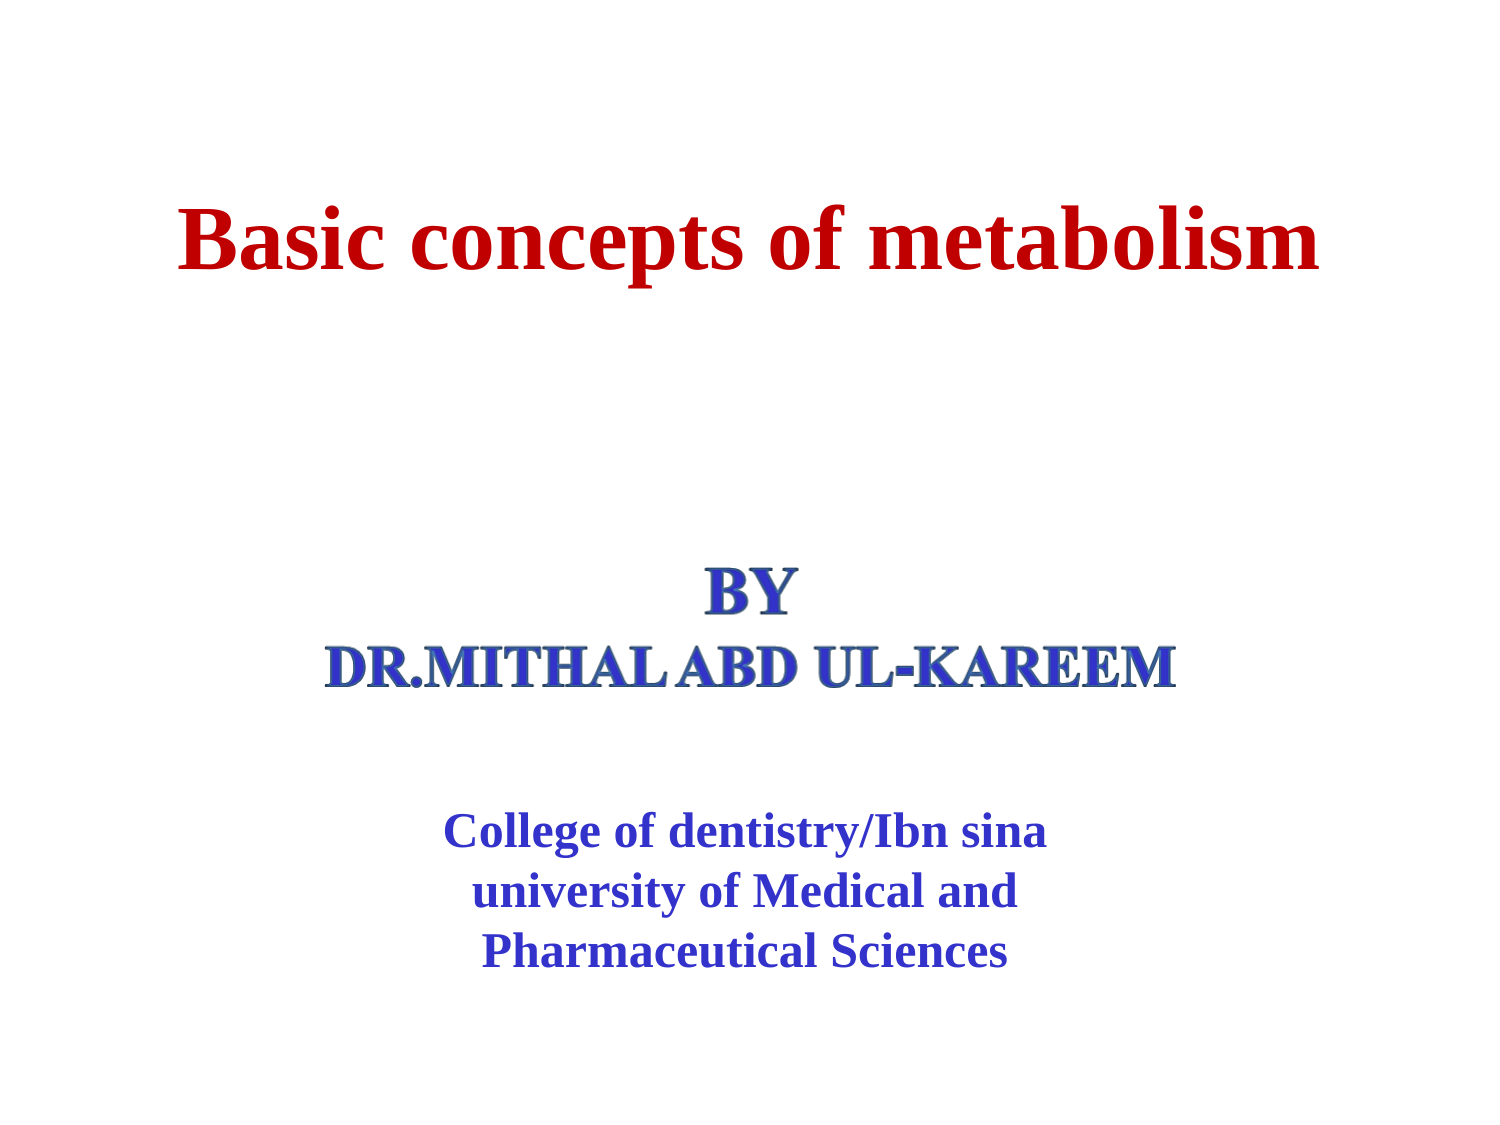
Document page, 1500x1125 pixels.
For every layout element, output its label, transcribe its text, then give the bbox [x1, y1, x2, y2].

text_box College of dentistry/Ibn sina university of Medical and Pharmaceutical Sciences [370, 790, 1121, 986]
picture [324, 567, 1176, 688]
title Basic concepts of metabolism [112, 112, 1388, 354]
